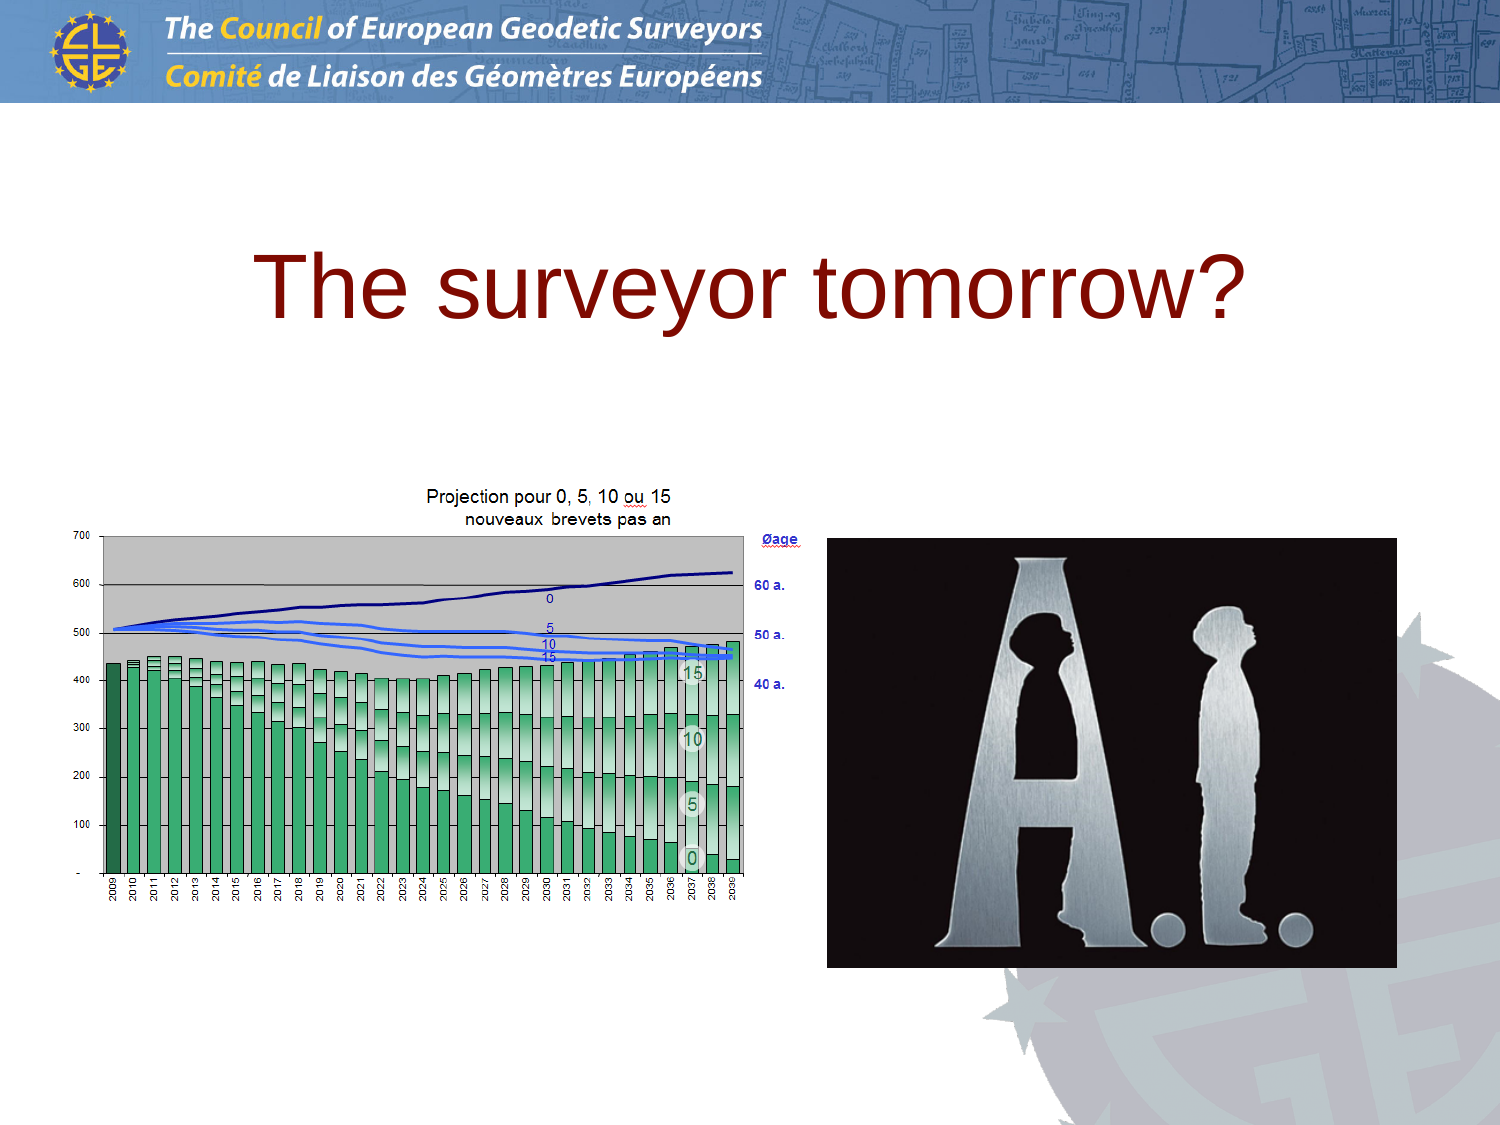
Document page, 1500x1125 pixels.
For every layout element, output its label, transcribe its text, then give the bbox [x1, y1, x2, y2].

picture [0, 0, 1500, 103]
picture [827, 538, 1500, 1125]
picture [52, 479, 804, 917]
title The surveyor tomorrow? [103, 231, 1397, 332]
